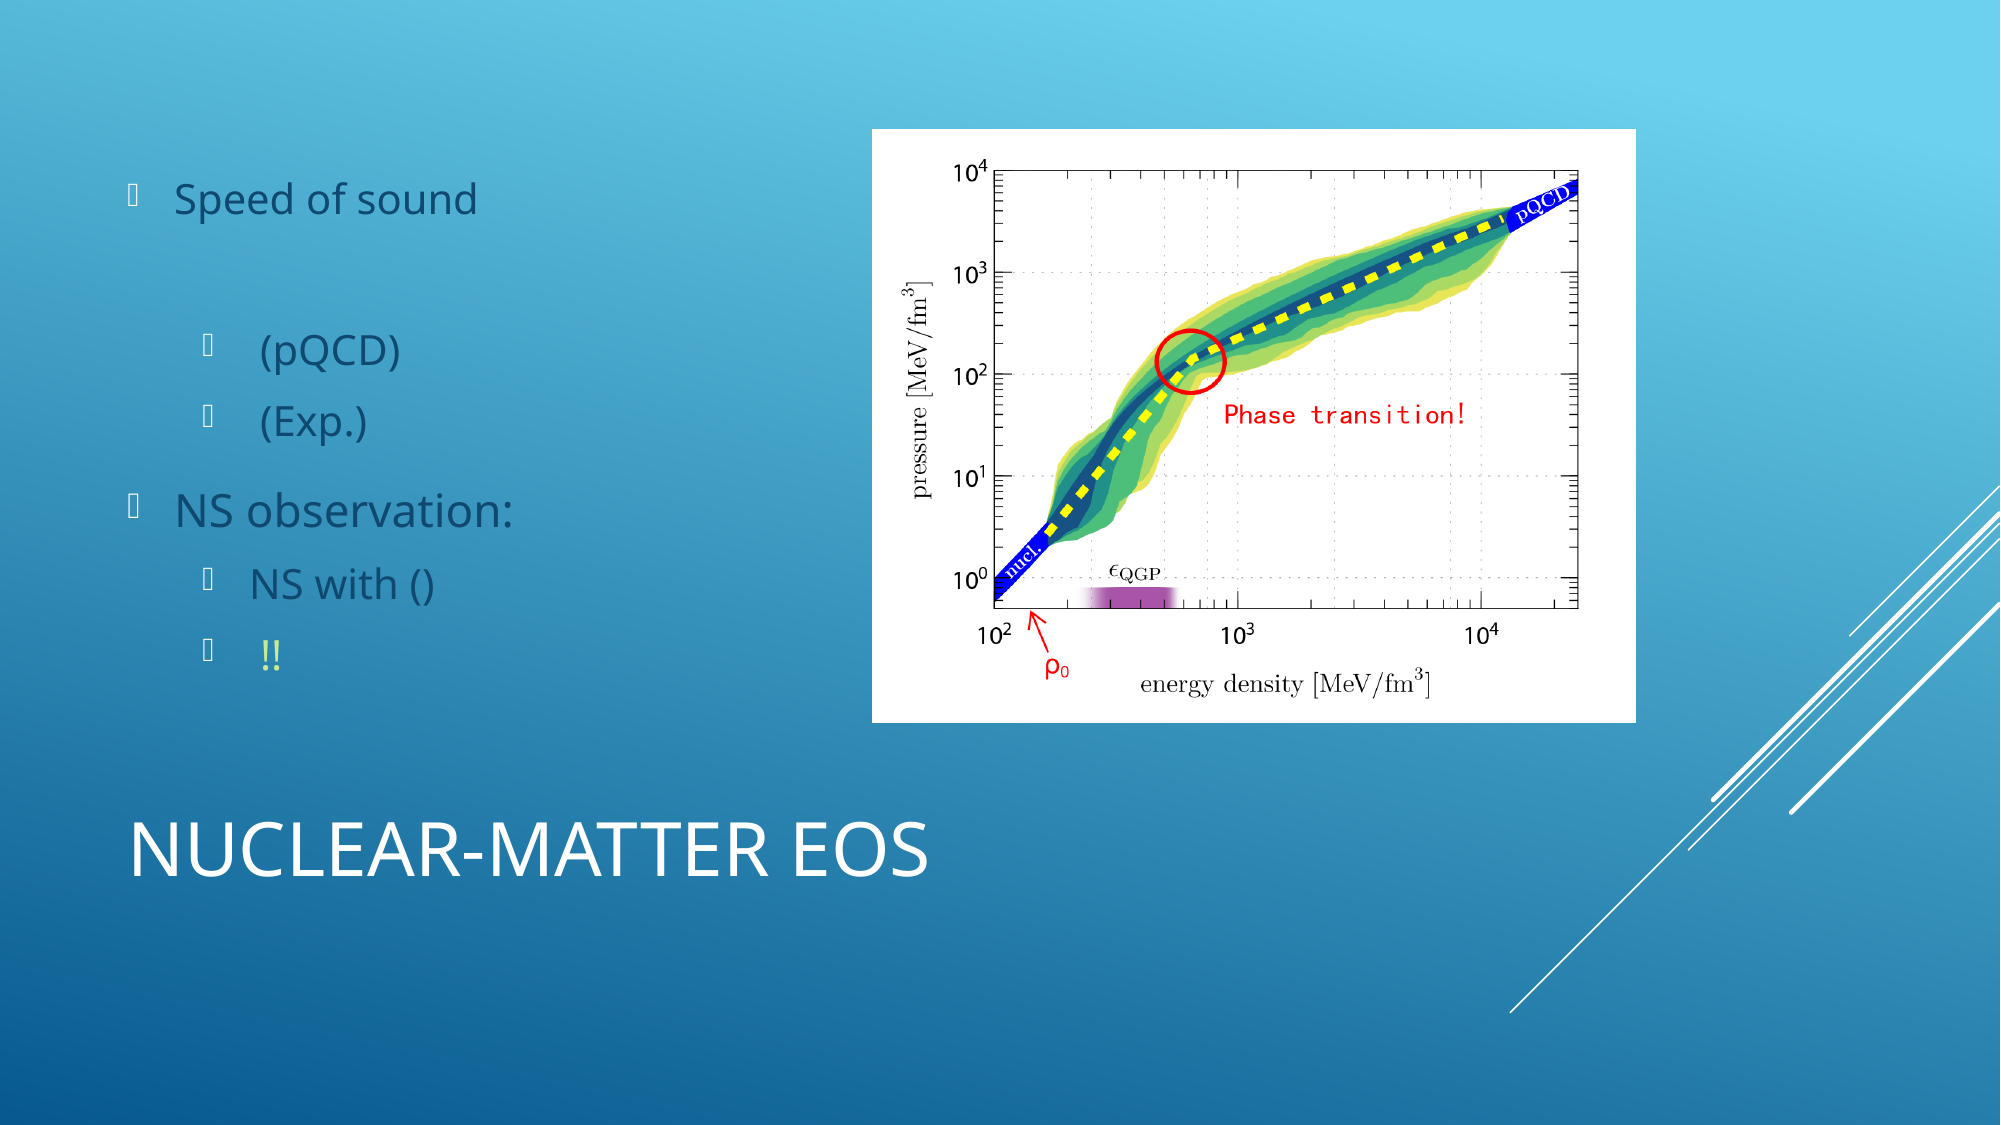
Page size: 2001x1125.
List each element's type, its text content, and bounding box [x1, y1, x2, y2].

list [872, 129, 1636, 723]
title Nuclear-matter eos [112, 722, 1513, 970]
